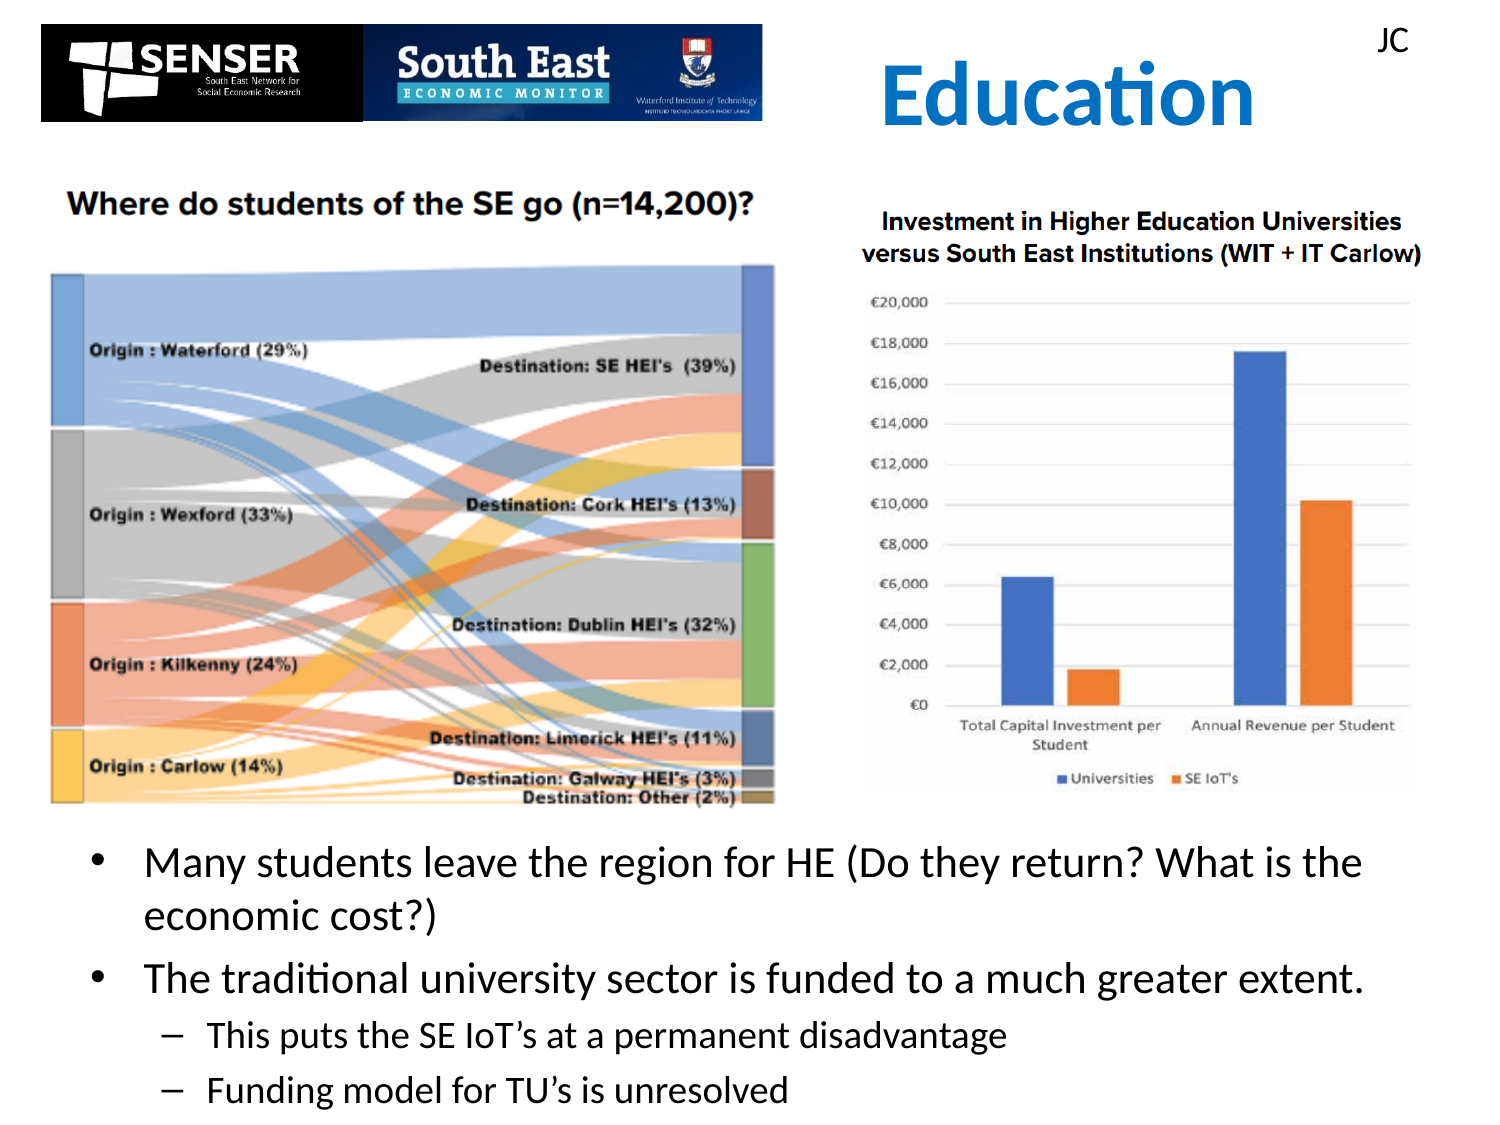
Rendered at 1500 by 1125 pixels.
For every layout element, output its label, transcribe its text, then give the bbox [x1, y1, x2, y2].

text_box JC [1362, 7, 1479, 68]
picture [849, 201, 1432, 801]
title Education [712, 24, 1425, 153]
picture [40, 24, 763, 122]
list Many students leave the region for HE (Do they return? What is the economic cost?) The traditional university sector is funded to a much greater extent. This puts the SE IoT’s at a permanent disadvantage Funding model for TU’s is unresolved [75, 825, 1425, 1125]
picture [40, 176, 799, 826]
